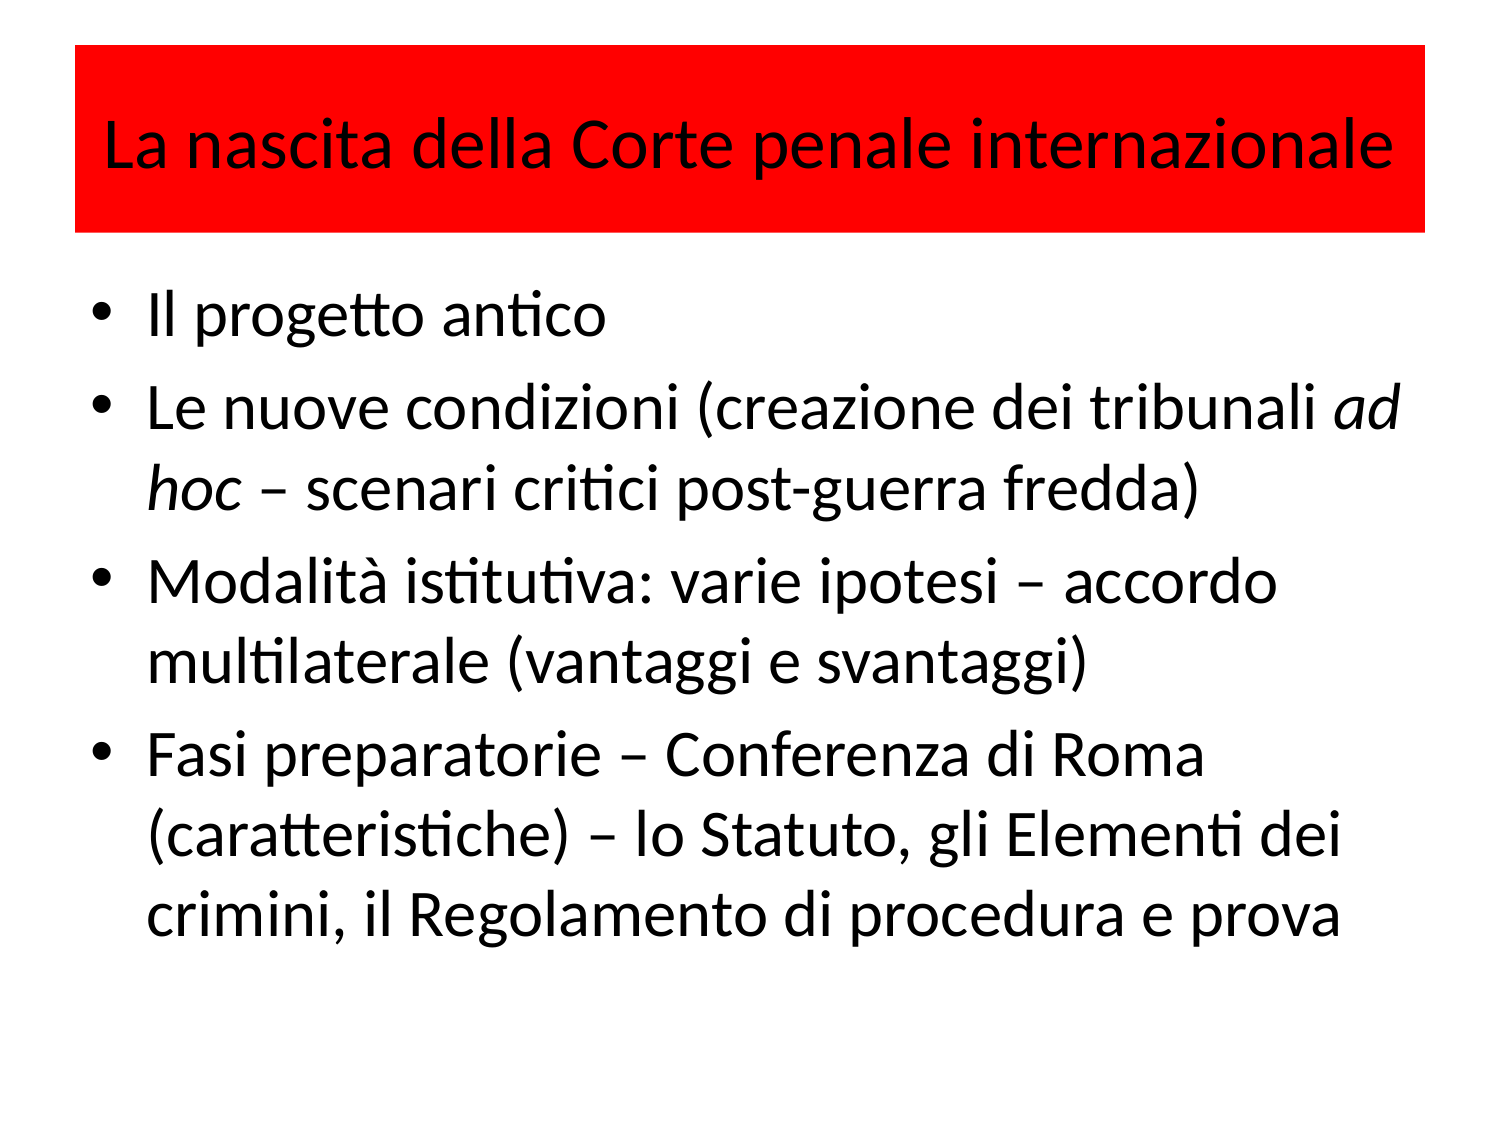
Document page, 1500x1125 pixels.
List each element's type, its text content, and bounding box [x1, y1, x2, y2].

list Il progetto antico Le nuove condizioni (creazione dei tribunali ad hoc – scenari critici post-guerra fredda) Modalità istitutiva: varie ipotesi – accordo multilaterale (vantaggi e svantaggi) Fasi preparatorie – Conferenza di Roma (caratteristiche) – lo Statuto, gli Elementi dei crimini, il Regolamento di procedura e prova [75, 262, 1425, 1005]
title La nascita della Corte penale internazionale [75, 45, 1425, 233]
